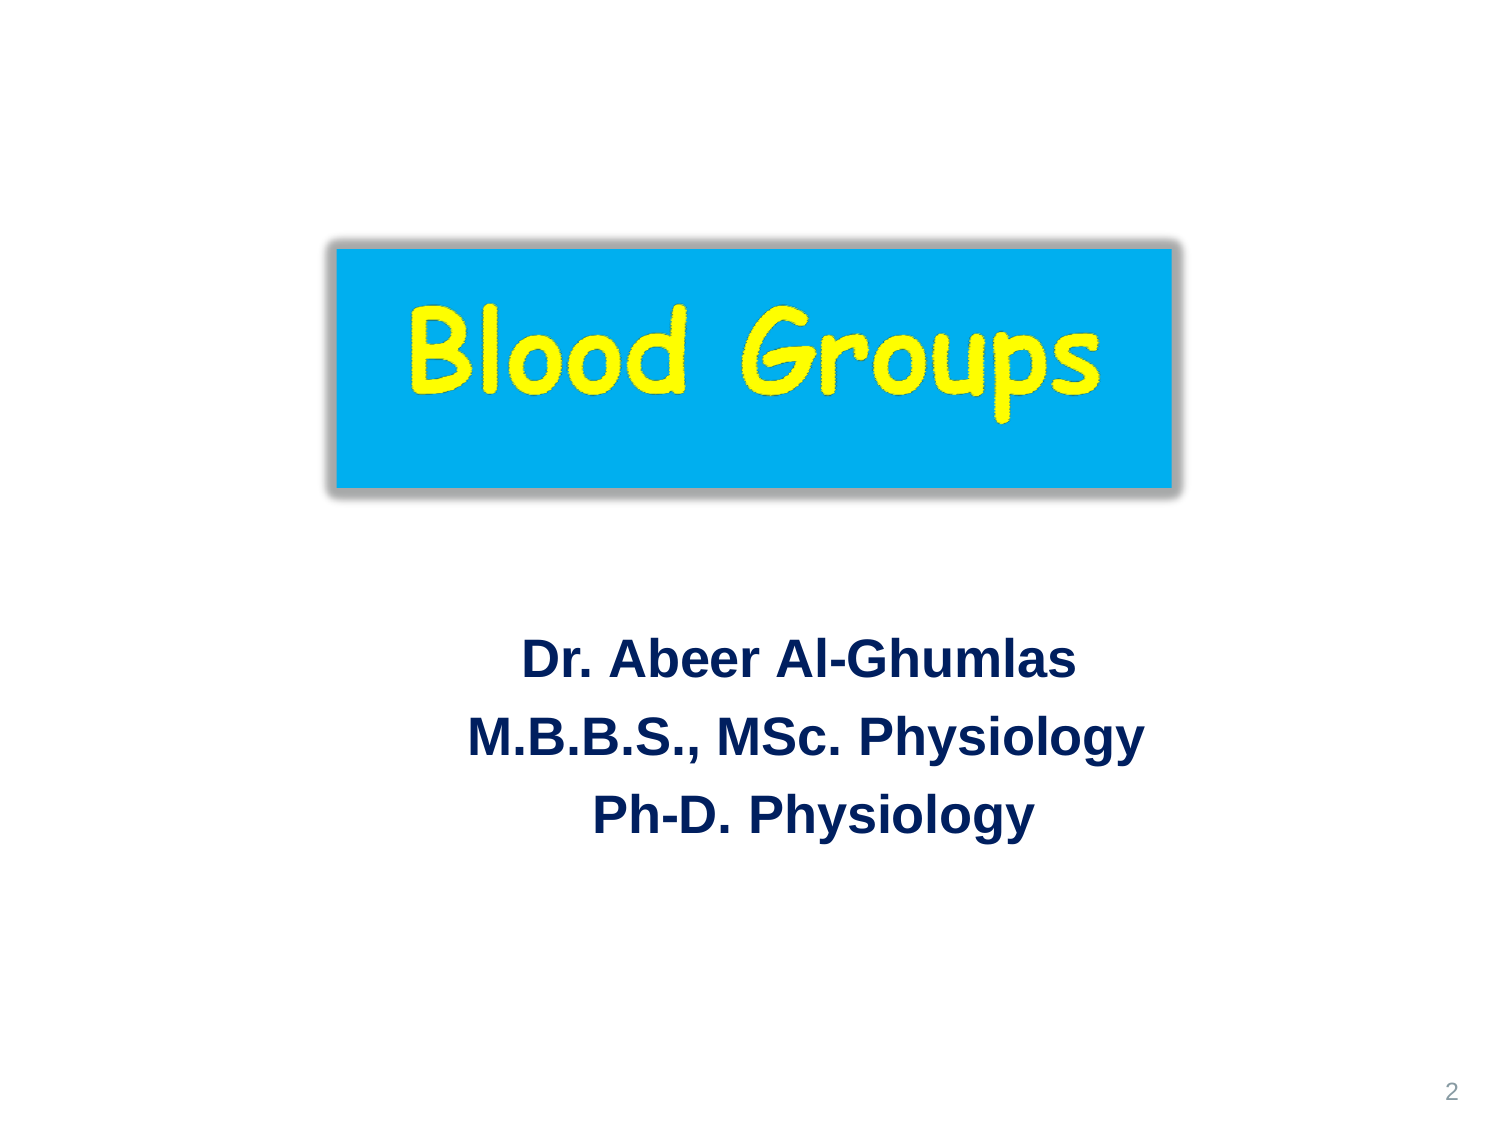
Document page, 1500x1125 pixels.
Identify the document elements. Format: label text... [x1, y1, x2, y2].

text_box Dr. Abeer Al-Ghumlas M.B.B.S., MSc. Physiology Ph-D. Physiology [464, 610, 1148, 845]
text_box [312, 226, 1196, 512]
text_box 2 [1443, 1074, 1461, 1105]
text_box [336, 249, 1172, 488]
